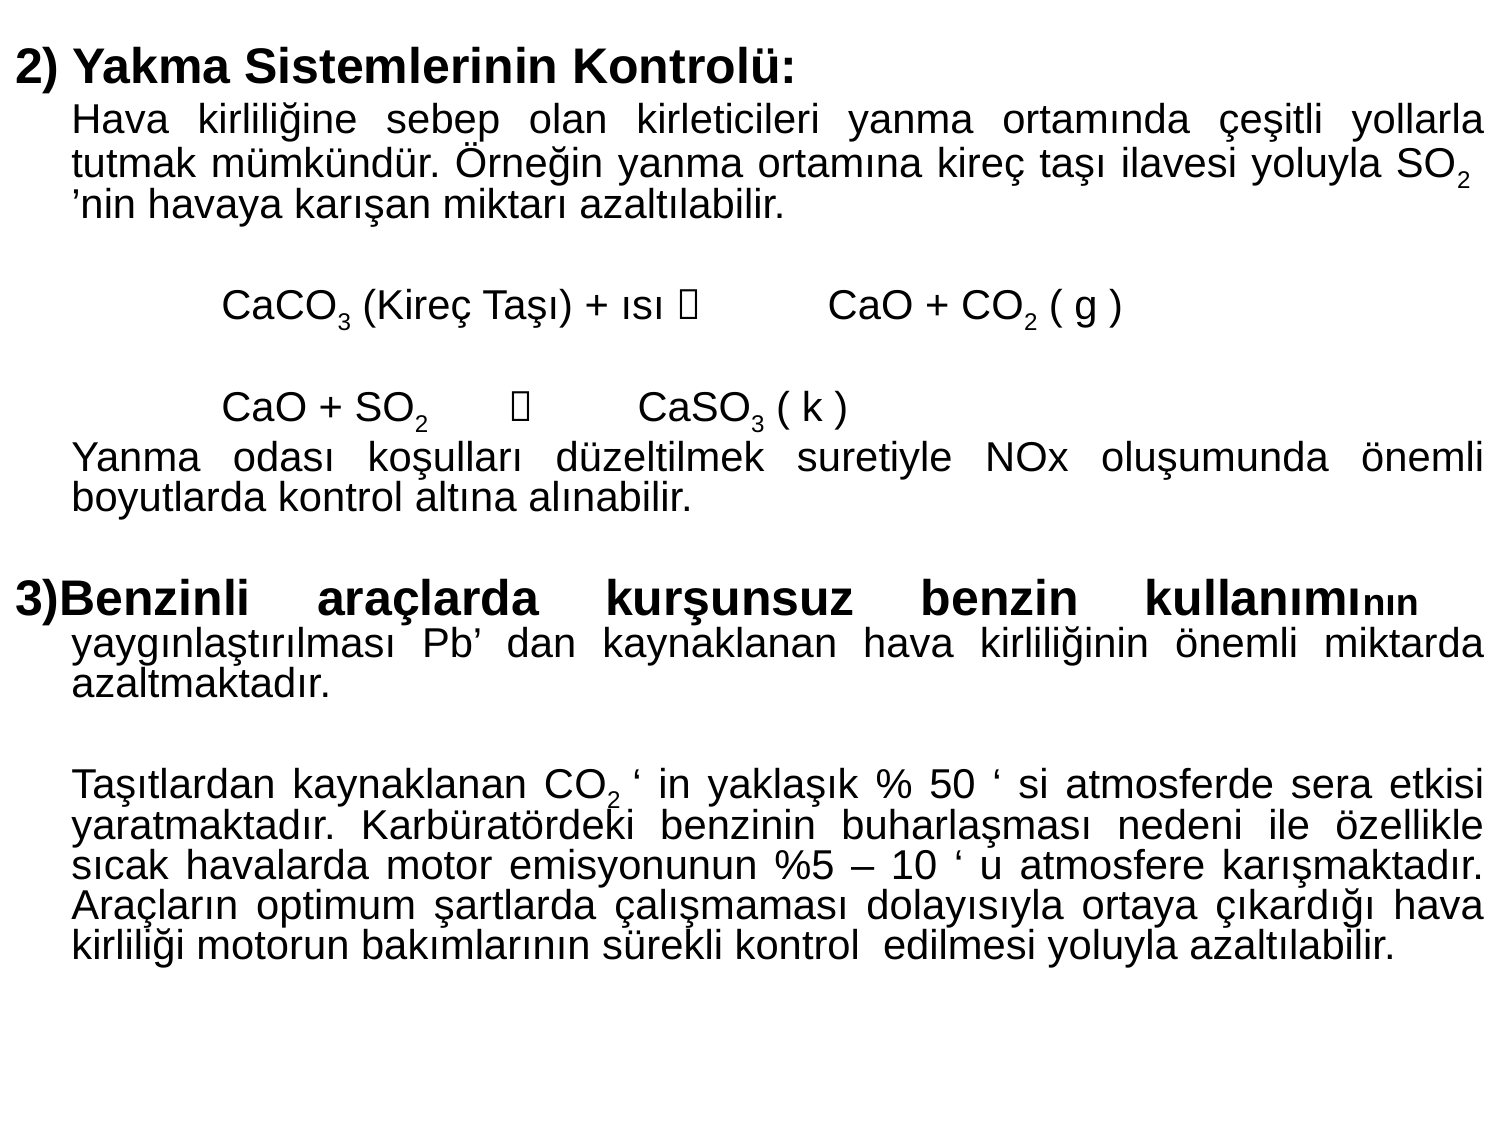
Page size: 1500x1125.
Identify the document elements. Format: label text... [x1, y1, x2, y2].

list 2) Yakma Sistemlerinin Kontrolü: Hava kirliliğine sebep olan kirleticileri yanma ortamında çeşitli yollarla tutmak mümkündür. Örneğin yanma ortamına kireç taşı ilavesi yoluyla SO2 ’nin havaya karışan miktarı azaltılabilir. CaCO3 (Kireç Taşı) + ısı  CaO + CO2 ( g ) CaO + SO2  CaSO3 ( k ) Yanma odası koşulları düzeltilmek suretiyle NOx oluşumunda önemli boyutlarda kontrol altına alınabilir. 3)Benzinli araçlarda kurşunsuz benzin kullanımının yaygınlaştırılması Pb’ dan kaynaklanan hava kirliliğinin önemli miktarda azaltmaktadır. Taşıtlardan kaynaklanan CO2 ‘ in yaklaşık % 50 ‘ si atmosferde sera etkisi yaratmaktadır. Karbüratördeki benzinin buharlaşması nedeni ile özellikle sıcak havalarda motor emisyonunun %5 – 10 ‘ u atmosfere karışmaktadır. Araçların optimum şartlarda çalışmaması dolayısıyla ortaya çıkardığı hava kirliliği motorun bakımlarının sürekli kontrol edilmesi yoluyla azaltılabilir. [0, 37, 1500, 1088]
